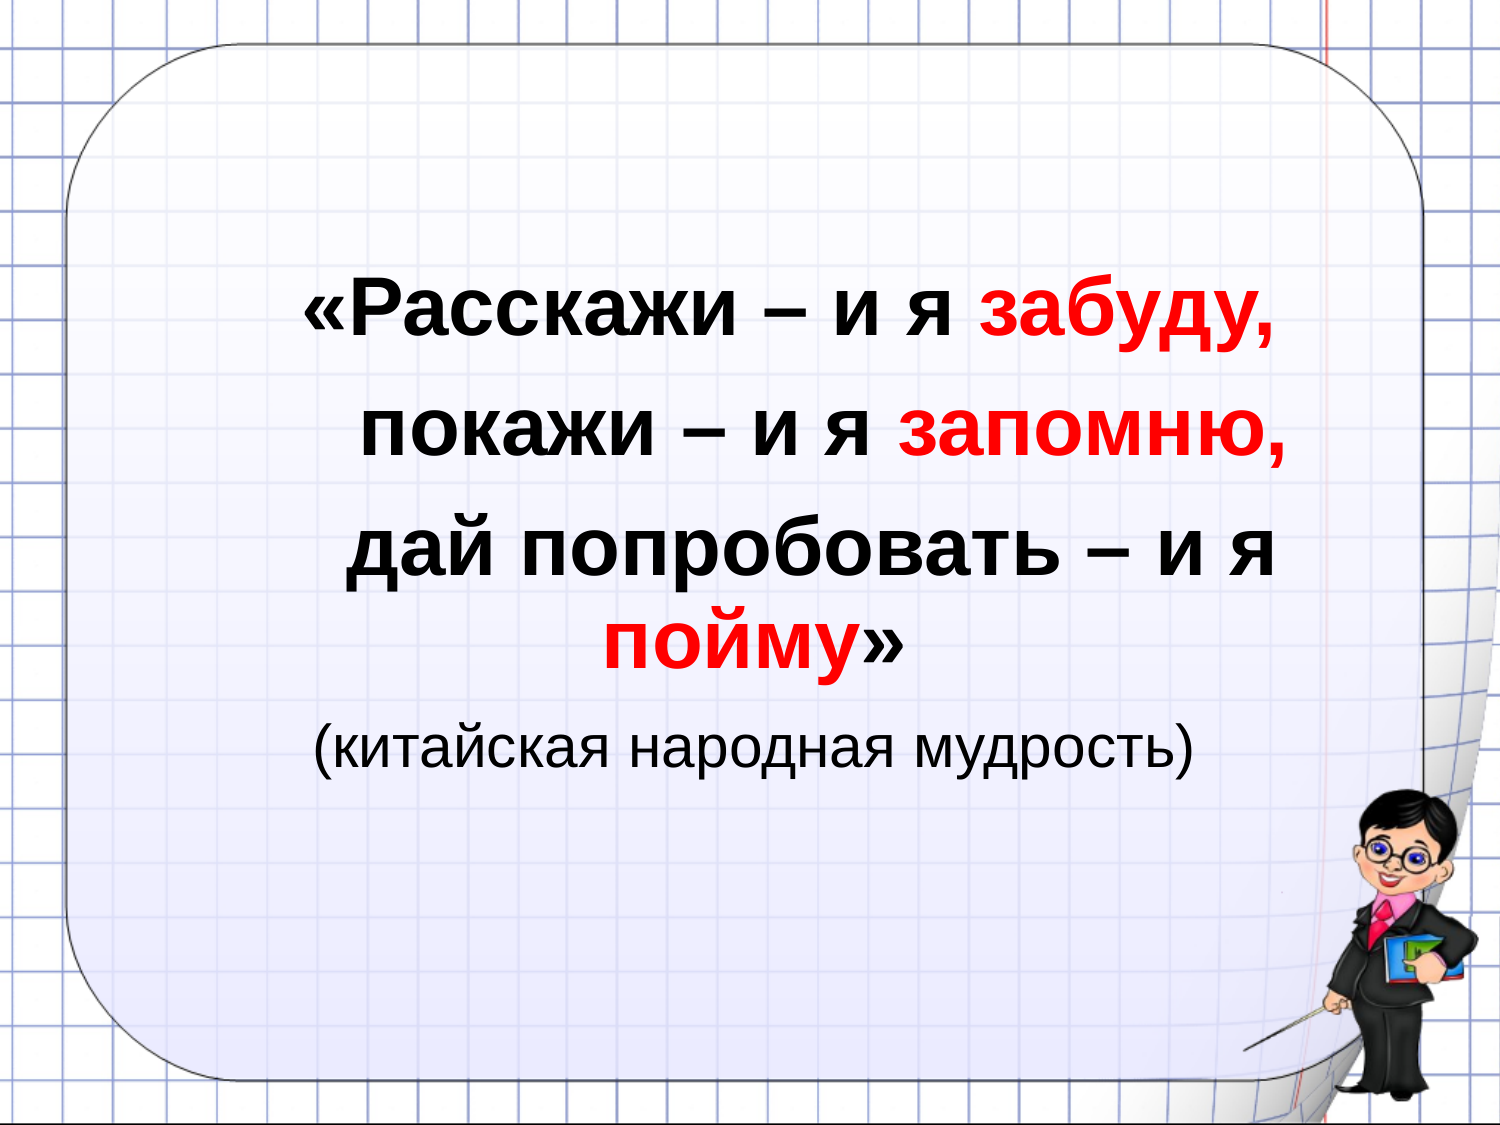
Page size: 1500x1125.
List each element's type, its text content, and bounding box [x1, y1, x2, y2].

list «Расскажи – и я забуду, покажи – и я запомню, дай попробовать – и я пойму» (китайская народная мудрость) [79, 257, 1430, 1000]
picture [0, 0, 1500, 1125]
